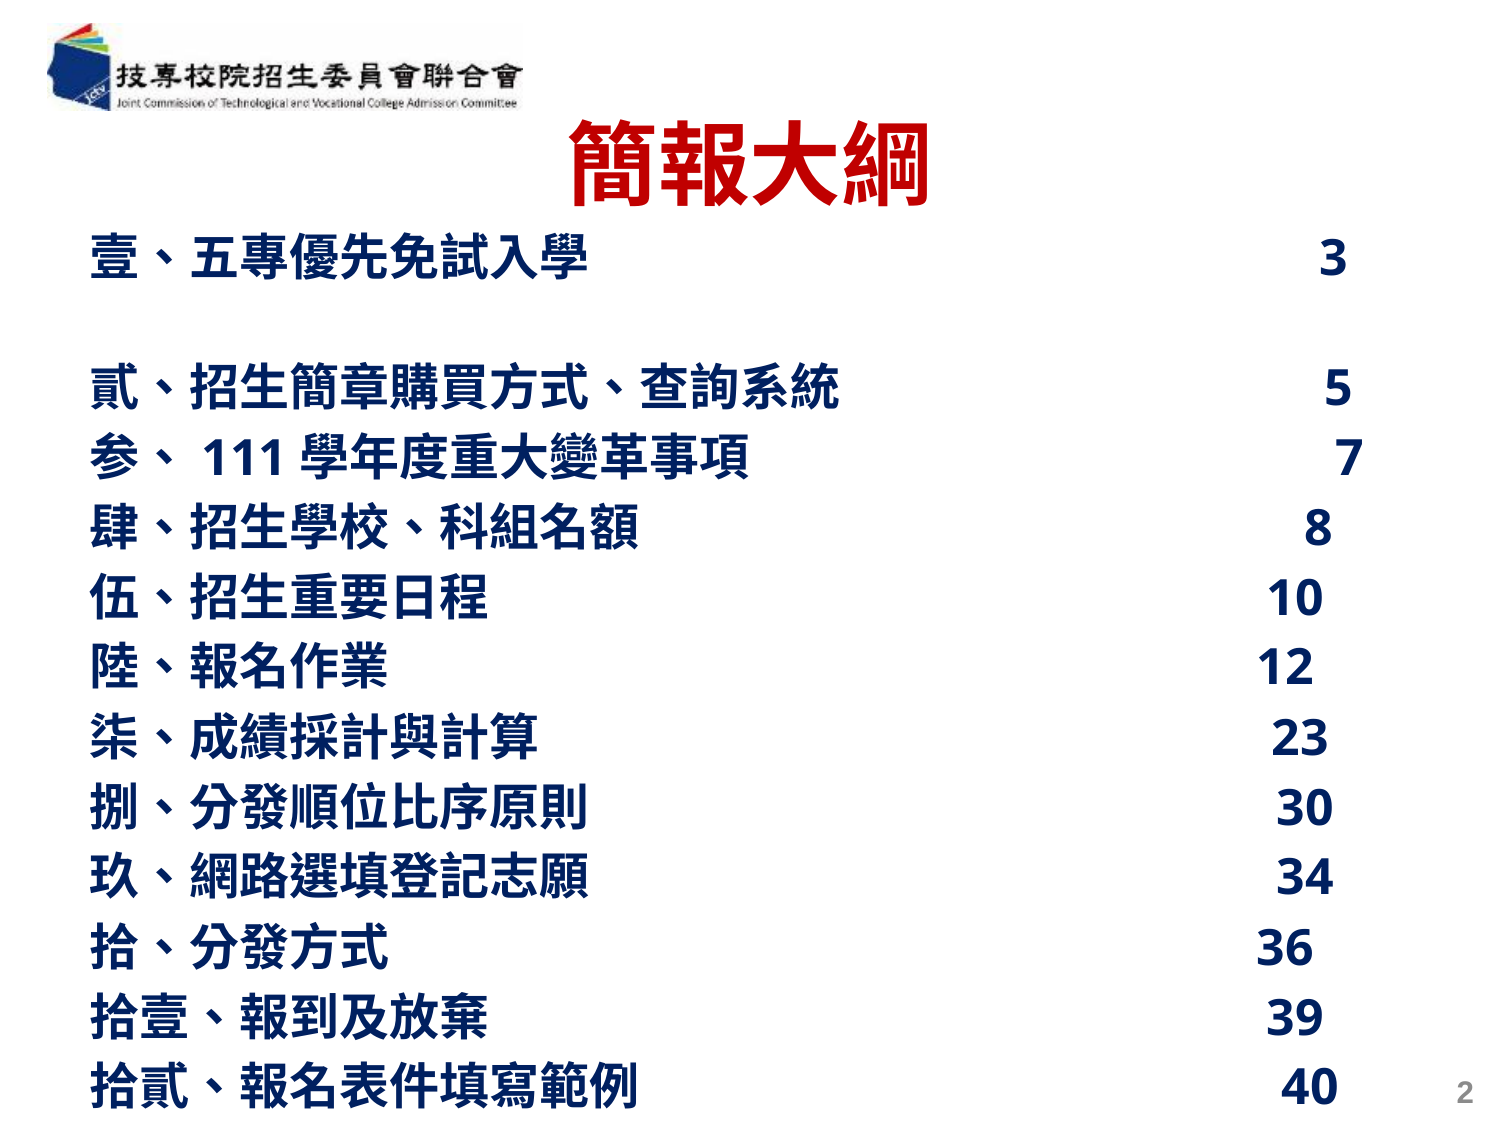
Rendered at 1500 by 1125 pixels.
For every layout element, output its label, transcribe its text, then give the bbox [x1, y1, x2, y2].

title 簡報大綱 [103, 107, 1397, 217]
list 壹、五專優先免試入學 3 貳、招生簡章購買方式、查詢系統 5 参、111學年度重大變革事項 7 肆、招生學校、科組名額 8 伍、招生重要日程 10 陸、報名作業 12 柒、成績採計與計算 23 捌、分發順位比序原則 30 玖、網路選填登記志願 34 拾、分發方式 36 拾壹、報到及放棄 39 拾貳、報名表件填寫範例 40 [74, 217, 1426, 1073]
picture [47, 23, 523, 111]
slide_number 2 [1151, 1068, 1490, 1114]
